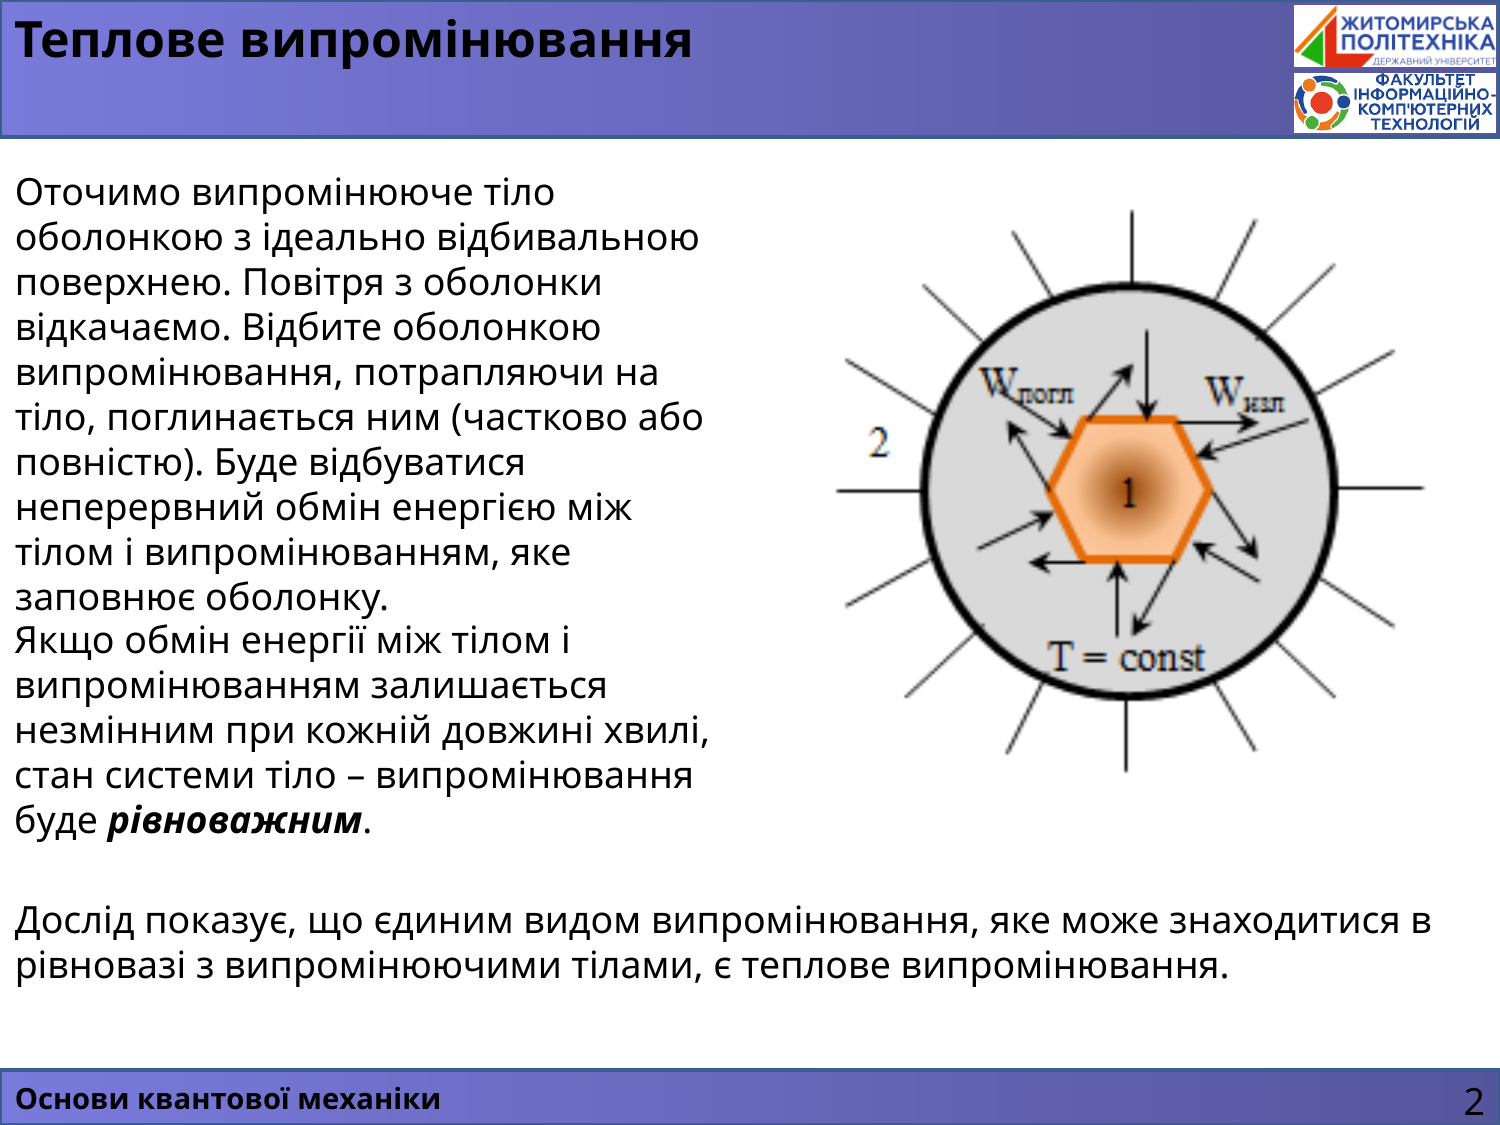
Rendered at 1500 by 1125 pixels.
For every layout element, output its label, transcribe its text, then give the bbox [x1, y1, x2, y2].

text_box Основи квантової механіки [0, 1068, 1500, 1125]
text_box Теплове випромінювання [0, 0, 1306, 75]
text_box Оточимо випромінююче тіло оболонкою з ідеально відбивальною поверхнею. Повітря з оболонки відкачаємо. Відбите оболонкою випромінювання, потрапляючи на тіло, поглинається ним (частково або повністю). Буде відбуватися неперервний обмін енергією між тілом і випромінюванням, яке заповнює оболонку. [0, 160, 727, 608]
text_box Якщо обмін енергії між тілом і випромінюванням залишається незмінним при кожній довжині хвилі, стан системи тіло – випромінювання буде рівноважним. [0, 608, 750, 849]
text_box Дослід показує, що єдиним видом випромінювання, яке може знаходитися в рівновазі з випромінюючими тілами, є теплове випромінювання. [0, 888, 1500, 994]
picture [1294, 72, 1496, 133]
picture [1294, 5, 1496, 67]
text_box 2 [1399, 1070, 1500, 1125]
text_box [1306, 0, 1500, 10]
picture [766, 202, 1491, 794]
text_box [0, 75, 1292, 139]
